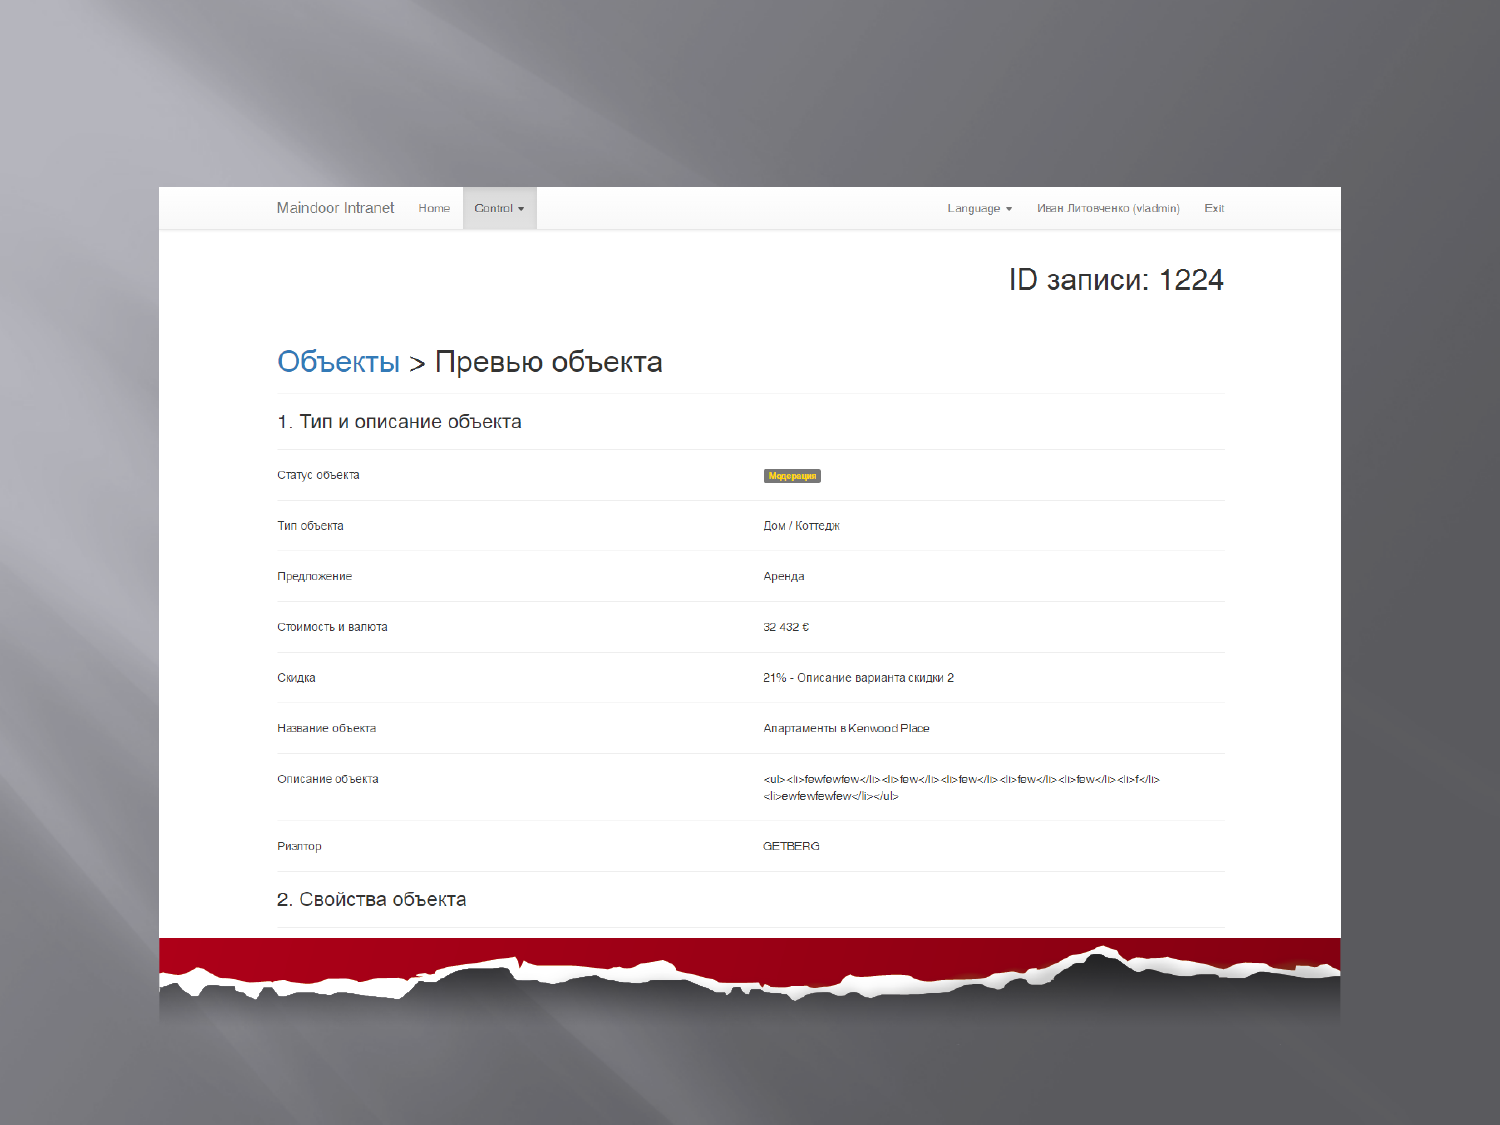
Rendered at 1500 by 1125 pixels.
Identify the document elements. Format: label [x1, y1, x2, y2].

picture [159, 186, 1341, 1045]
